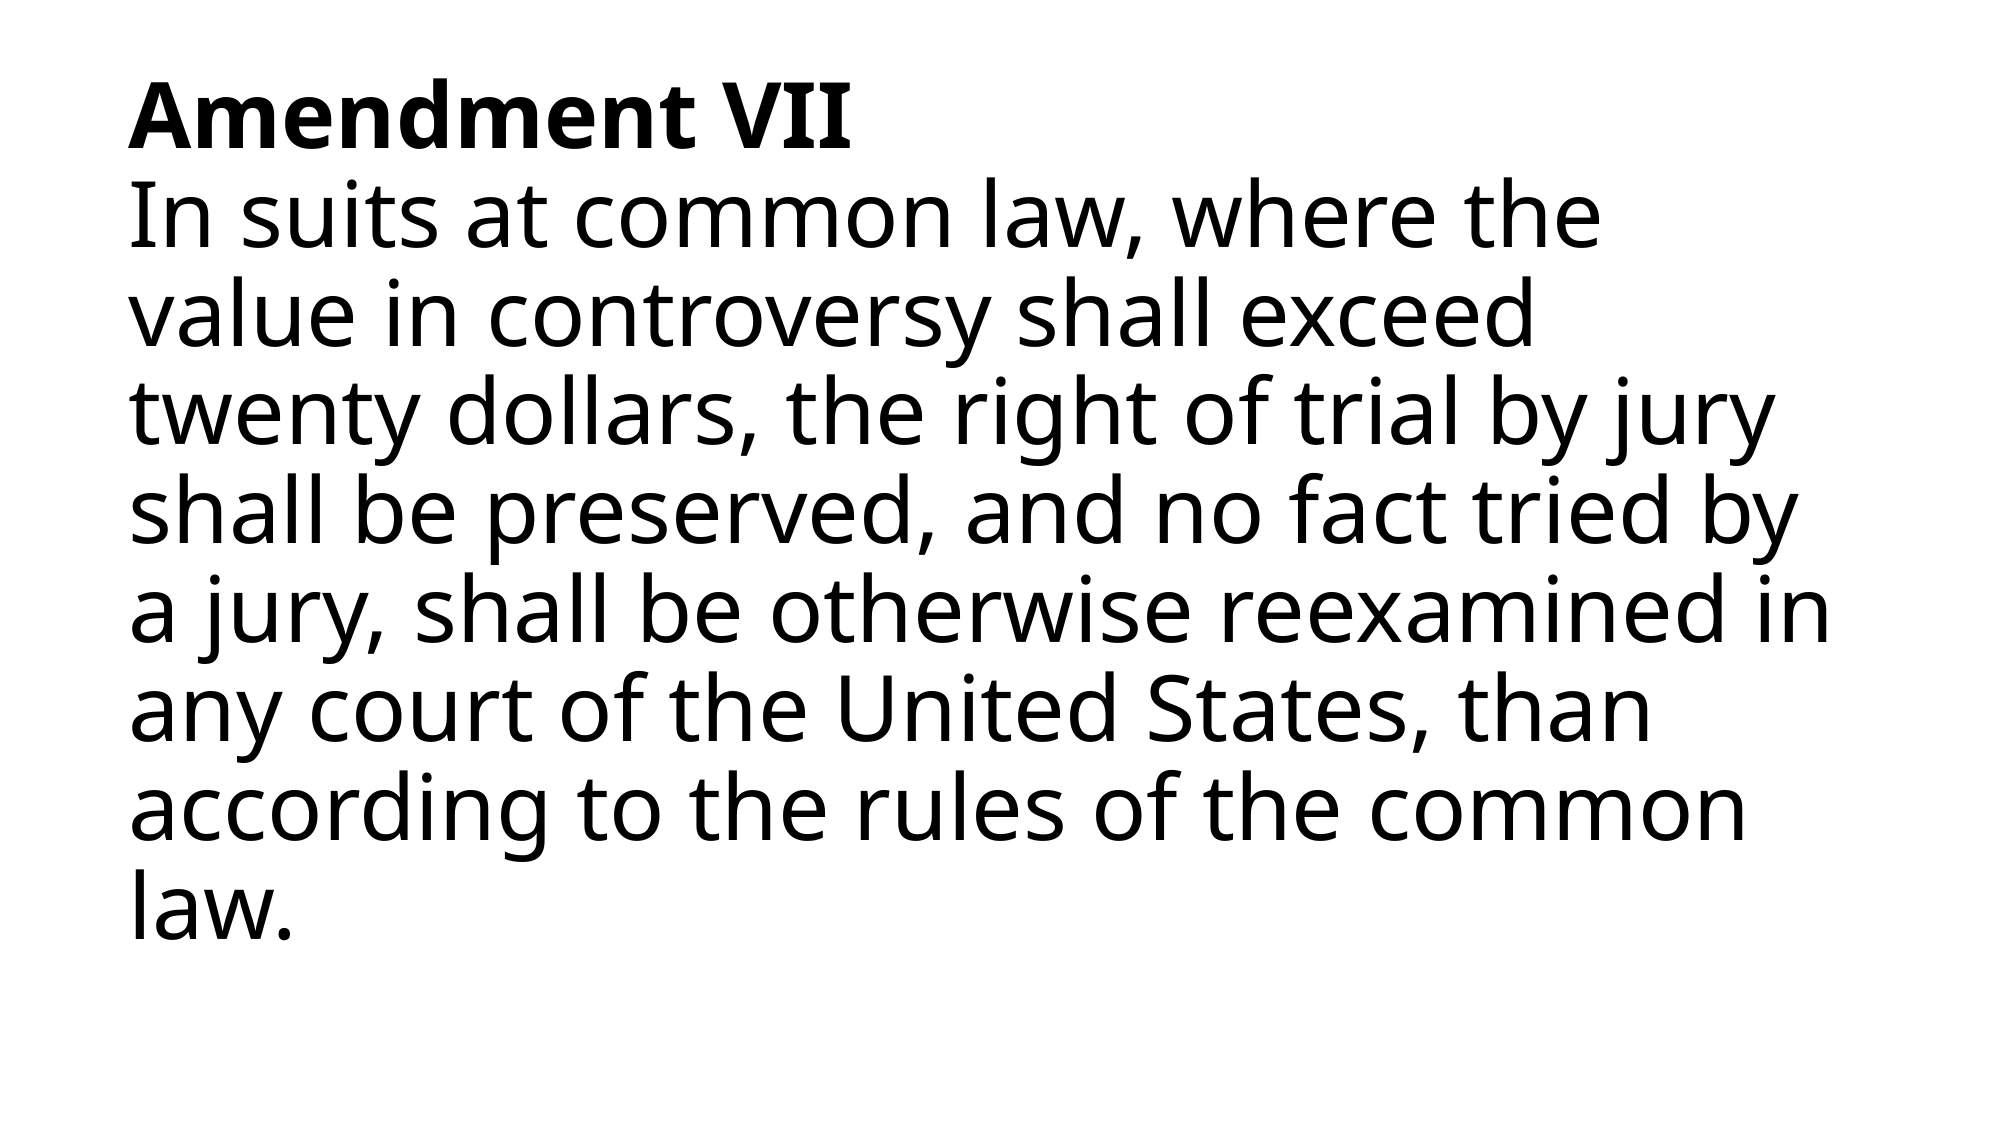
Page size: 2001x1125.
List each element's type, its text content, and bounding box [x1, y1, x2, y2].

title Amendment VII In suits at common law, where the value in controversy shall exceed twenty dollars, the right of trial by jury shall be preserved, and no fact tried by a jury, shall be otherwise reexamined in any court of the United States, than according to the rules of the common law. [113, 59, 1863, 1079]
